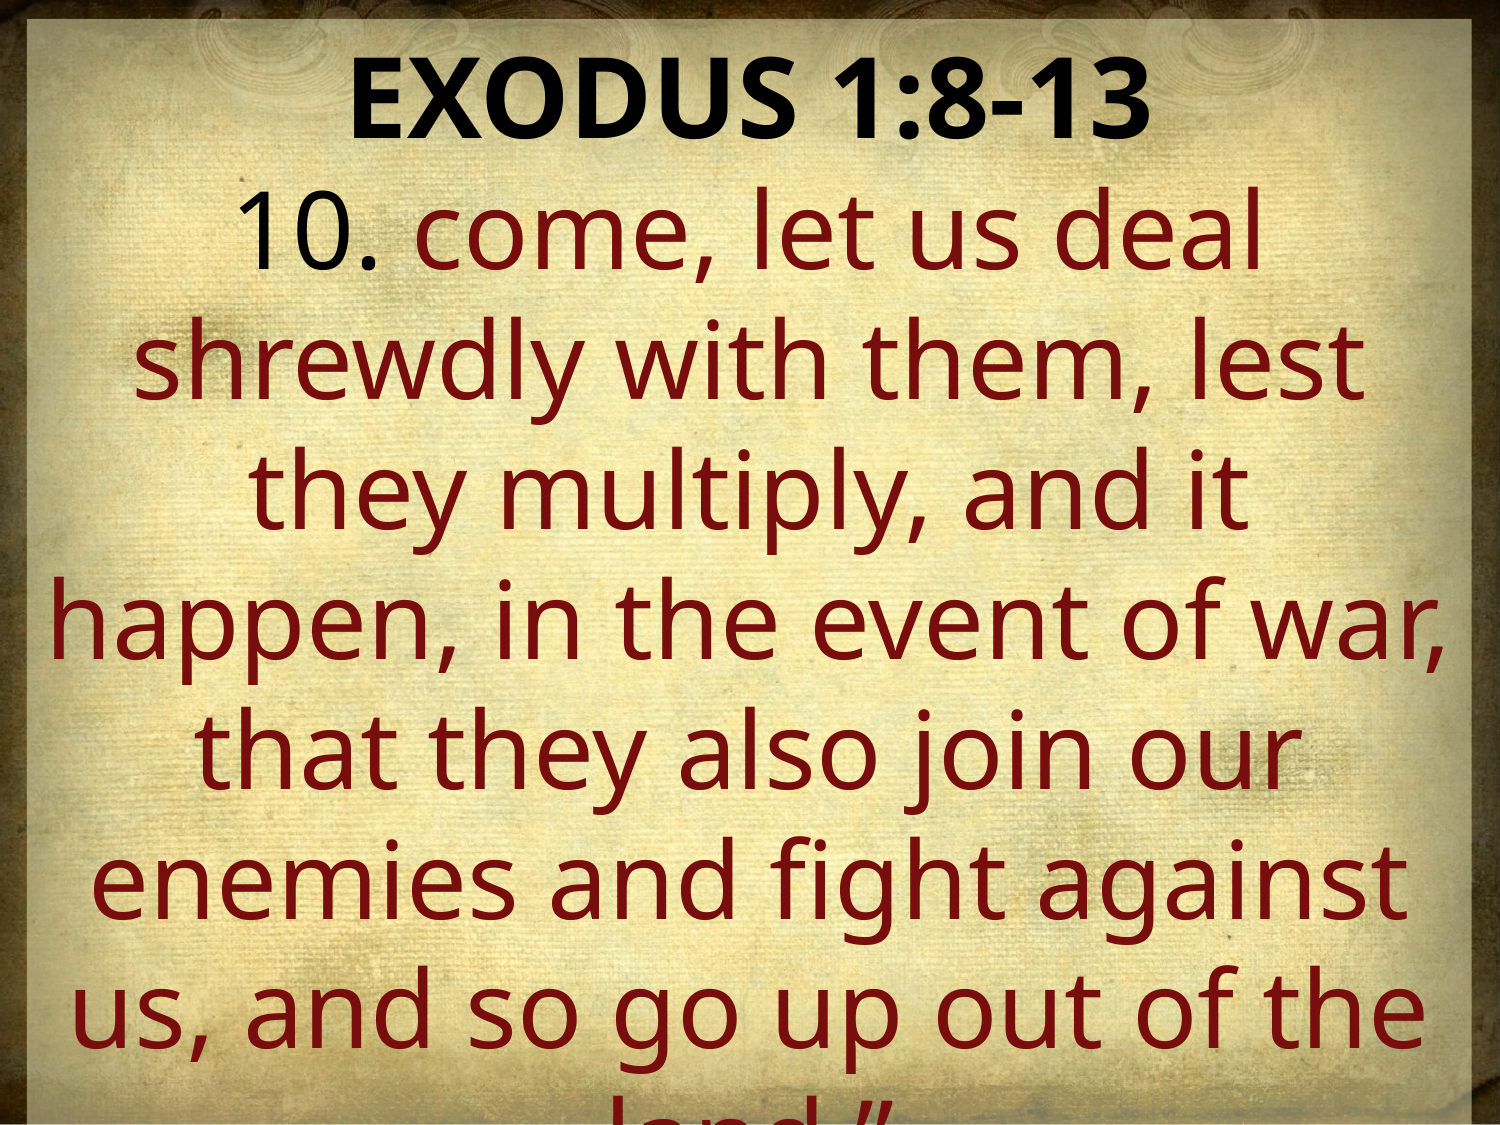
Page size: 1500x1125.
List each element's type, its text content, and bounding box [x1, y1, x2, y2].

text_box EXODUS 1:8-13 10. come, let us deal shrewdly with them, lest they multiply, and it happen, in the event of war, that they also join our enemies and fight against us, and so go up out of the land.” [26, 18, 1472, 1125]
picture [0, 0, 1500, 1125]
